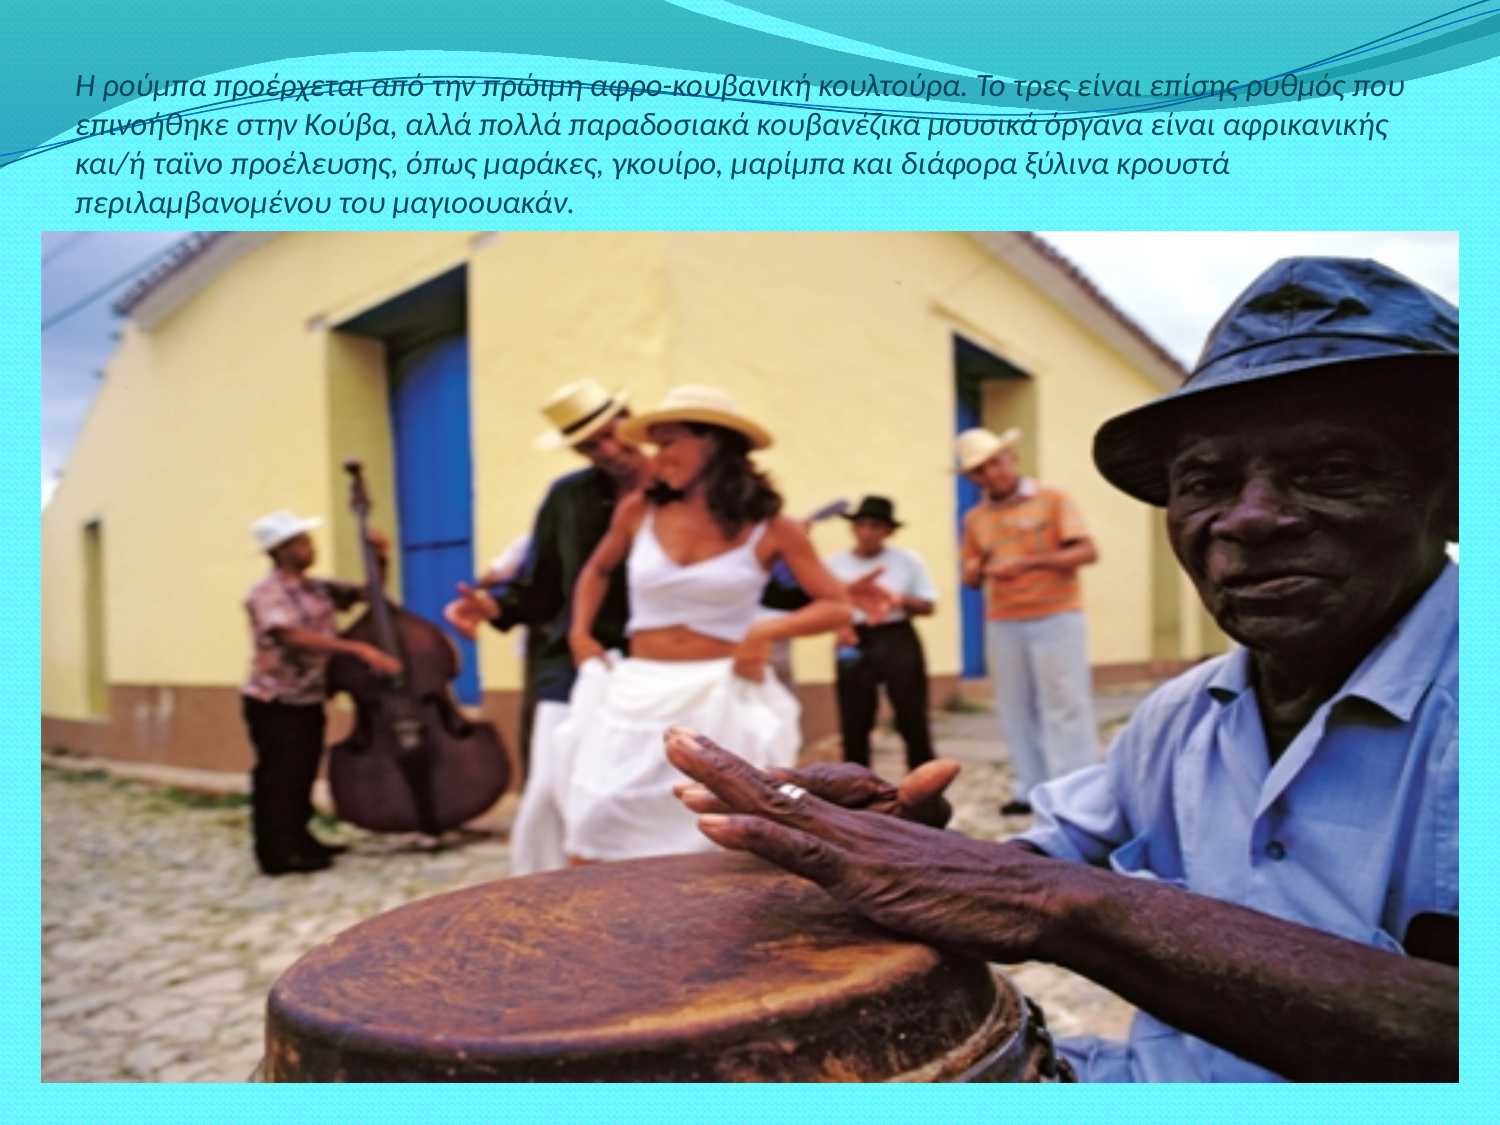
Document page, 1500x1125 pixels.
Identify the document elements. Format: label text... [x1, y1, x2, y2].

title Η ρούμπα προέρχεται από την πρώιμη αφρο-κουβανική κουλτούρα. Το τρες είναι επίσης ρυθμός που επινοήθηκε στην Κούβα, αλλά πολλά παραδοσιακά κουβανέζικα μουσικά όργανα είναι αφρικανικής και/ή ταϊνο προέλευσης, όπως μαράκες, γκουίρο, μαρίμπα και διάφορα ξύλινα κρουστά περιλαμβανομένου του μαγιοουακάν. [75, 54, 1425, 220]
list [41, 231, 1459, 1083]
